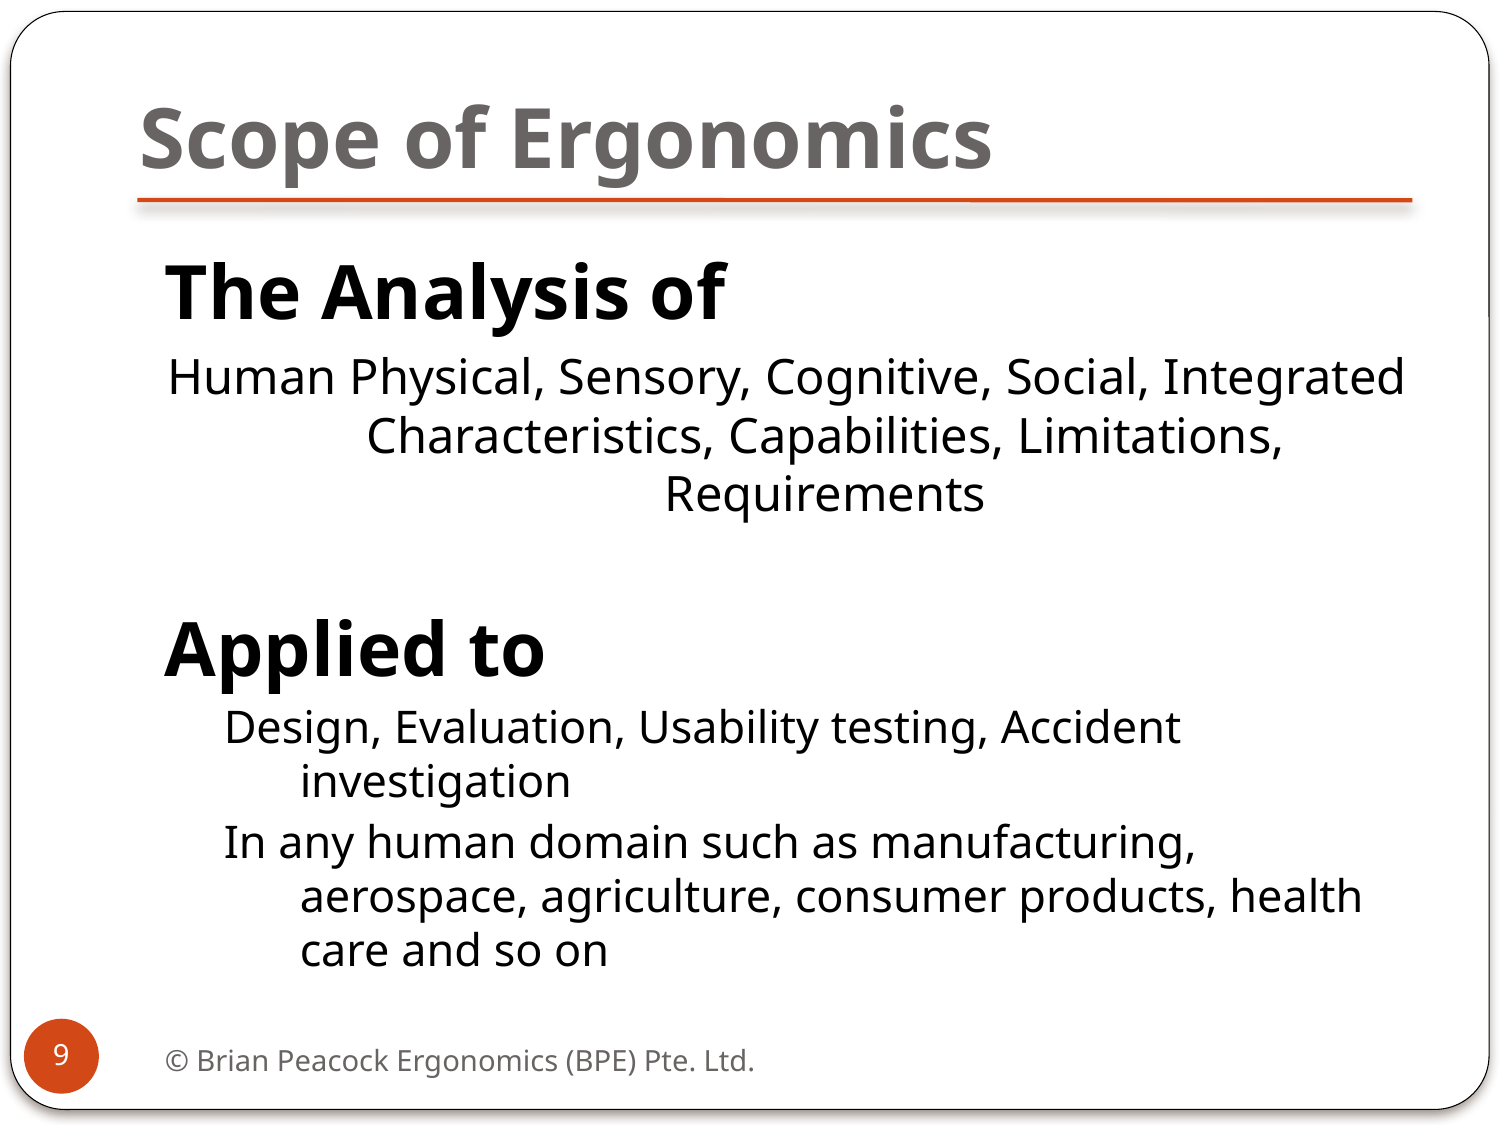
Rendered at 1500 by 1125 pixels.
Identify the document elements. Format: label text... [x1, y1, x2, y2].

list The Analysis of Human Physical, Sensory, Cognitive, Social, Integrated Characteristics, Capabilities, Limitations, Requirements Applied to Design, Evaluation, Usability testing, Accident investigation In any human domain such as manufacturing, aerospace, agriculture, consumer products, health care and so on [150, 237, 1425, 988]
slide_number 9 [23, 1018, 99, 1094]
title Scope of Ergonomics [125, 45, 1400, 200]
footer © Brian Peacock Ergonomics (BPE) Pte. Ltd. [150, 1025, 800, 1100]
